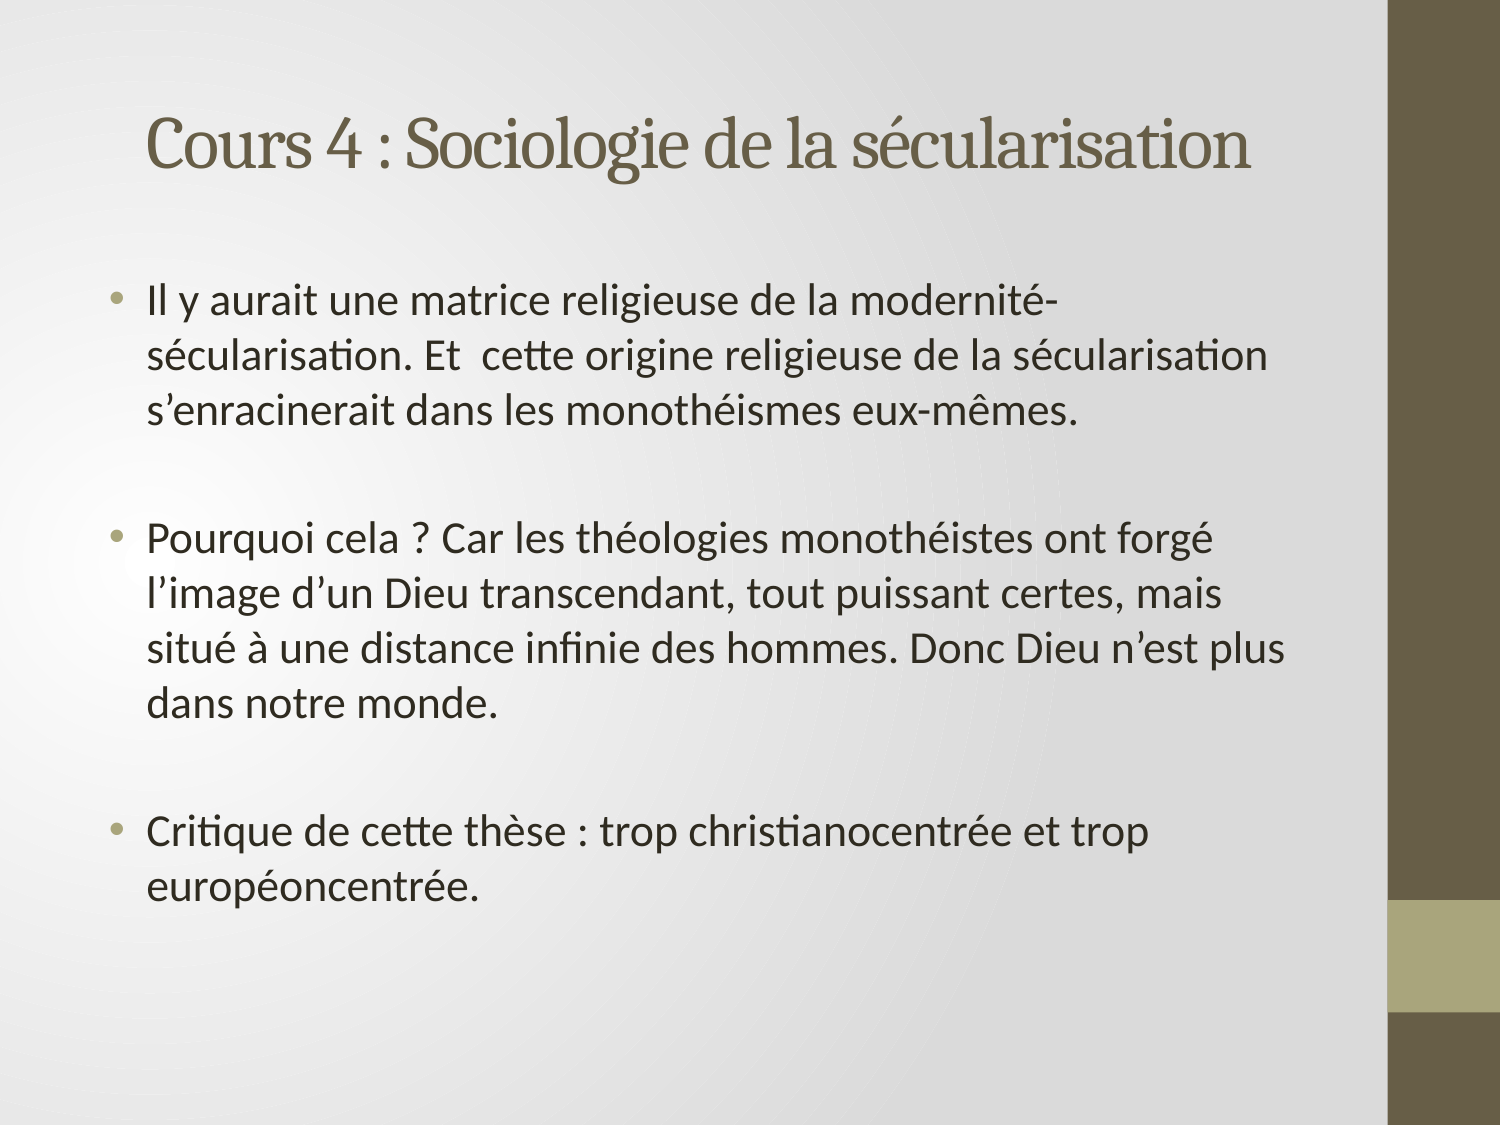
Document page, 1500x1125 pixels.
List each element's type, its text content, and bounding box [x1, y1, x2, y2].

list Il y aurait une matrice religieuse de la modernité-sécularisation. Et cette origine religieuse de la sécularisation s’enracinerait dans les monothéismes eux-mêmes. Pourquoi cela ? Car les théologies monothéistes ont forgé l’image d’un Dieu transcendant, tout puissant certes, mais situé à une distance infinie des hommes. Donc Dieu n’est plus dans notre monde. Critique de cette thèse : trop christianocentrée et trop européoncentrée. [75, 262, 1325, 1050]
title Cours 4 : Sociologie de la sécularisation [75, 45, 1325, 233]
